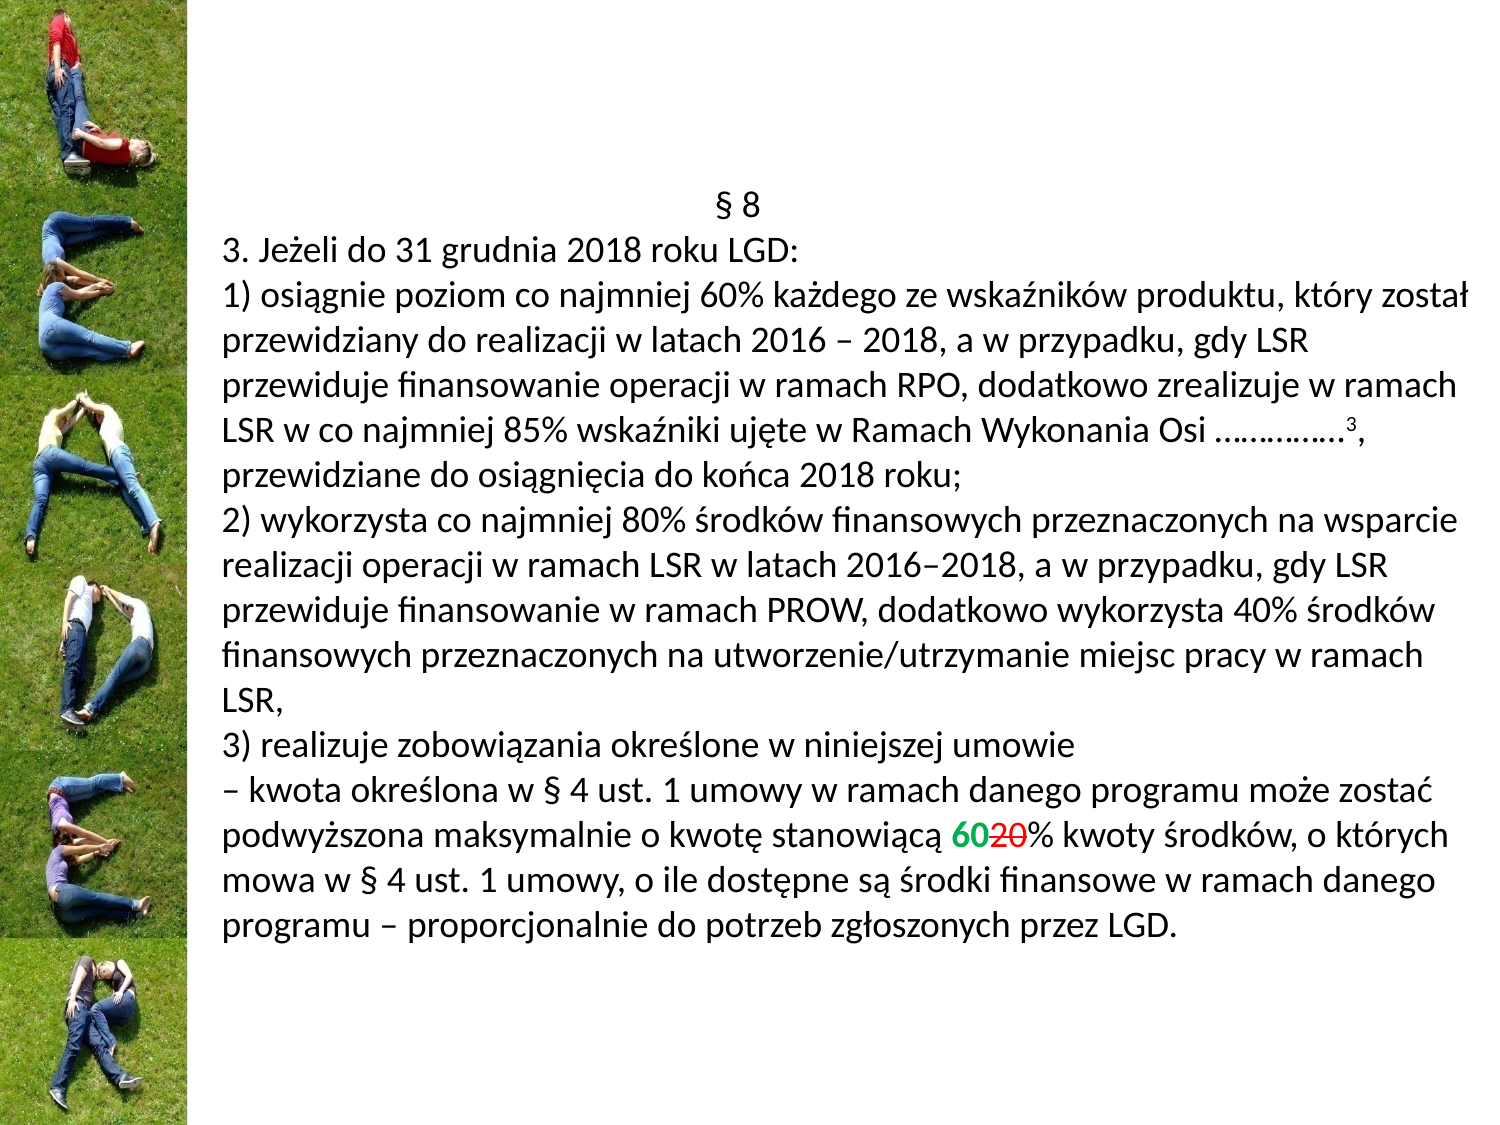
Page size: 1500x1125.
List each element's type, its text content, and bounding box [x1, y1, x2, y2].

title § 8 3. Jeżeli do 31 grudnia 2018 roku LGD: 1) osiągnie poziom co najmniej 60% każdego ze wskaźników produktu, który został przewidziany do realizacji w latach 2016 – 2018, a w przypadku, gdy LSR przewiduje finansowanie operacji w ramach RPO, dodatkowo zrealizuje w ramach LSR w co najmniej 85% wskaźniki ujęte w Ramach Wykonania Osi ……………3, przewidziane do osiągnięcia do końca 2018 roku; 2) wykorzysta co najmniej 80% środków finansowych przeznaczonych na wsparcie realizacji operacji w ramach LSR w latach 2016–2018, a w przypadku, gdy LSR przewiduje finansowanie w ramach PROW, dodatkowo wykorzysta 40% środków finansowych przeznaczonych na utworzenie/utrzymanie miejsc pracy w ramach LSR, 3) realizuje zobowiązania określone w niniejszej umowie – kwota określona w § 4 ust. 1 umowy w ramach danego programu może zostać podwyższona maksymalnie o kwotę stanowiącą 6020% kwoty środków, o których mowa w § 4 ust. 1 umowy, o ile dostępne są środki finansowe w ramach danego programu – proporcjonalnie do potrzeb zgłoszonych przez LGD. [206, 0, 1500, 1125]
picture [0, 0, 188, 1125]
